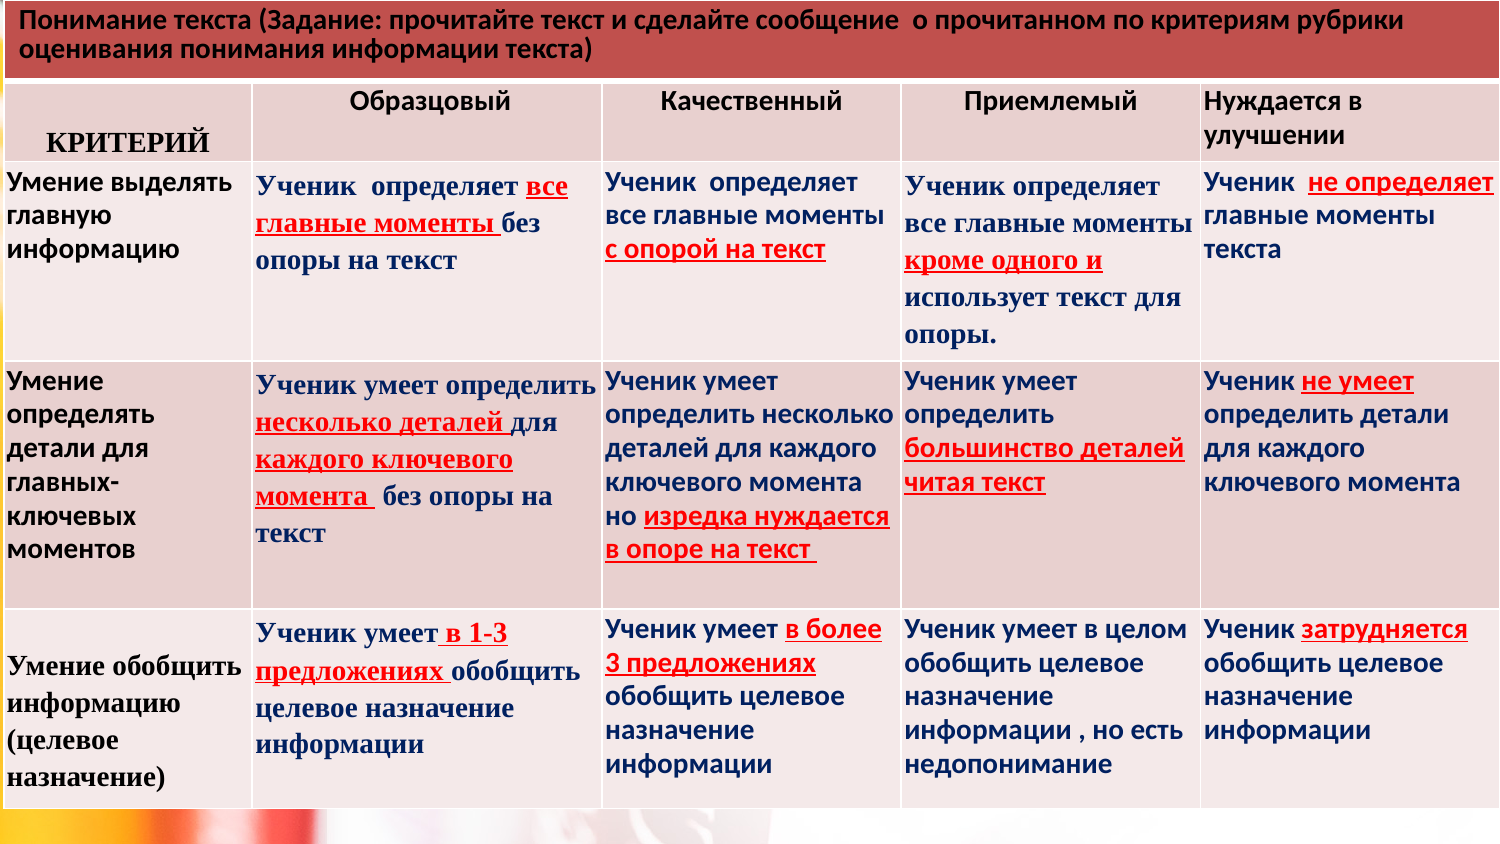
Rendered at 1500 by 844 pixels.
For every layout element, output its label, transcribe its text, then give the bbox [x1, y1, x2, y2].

table_cell Умение выделять главную информацию [5, 162, 251, 360]
table_cell Ученик определяет все главные моменты с опорой на текст [603, 162, 900, 360]
table_cell Ученик умеет определить несколько деталей для каждого ключевого момента но изредка нуждается в опоре на текст [603, 362, 900, 608]
table_cell Ученик затрудняется обобщить целевое назначение информации [1201, 610, 1499, 808]
table_cell Ученик умеет в более 3 предложениях обобщить целевое назначение информации [603, 610, 900, 808]
table_cell Умение определять детали для главных- ключевых моментов [5, 362, 251, 608]
table_cell Образцовый [253, 84, 601, 161]
table_cell Ученик умеет определить большинство деталей читая текст [902, 362, 1200, 608]
table_cell Качественный [603, 84, 900, 161]
table_header Понимание текста (Задание: прочитайте текст и сделайте сообщение о прочитанном по критериям рубрики оценивания понимания информации текста) [5, 1, 1499, 78]
table_cell Нуждается в улучшении [1201, 84, 1499, 161]
table_cell Приемлемый [902, 84, 1200, 161]
table_cell Ученик умеет в 1-3 предложениях обобщить целевое назначение информации [253, 610, 601, 808]
picture [0, 0, 1500, 844]
table_cell Ученик умеет в целом обобщить целевое назначение информации , но есть недопонимание [902, 610, 1200, 808]
table_cell Ученик определяет все главные моменты кроме одного и использует текст для опоры. [902, 162, 1200, 360]
table_cell КРИТЕРИЙ [5, 84, 251, 161]
table_cell Ученик не умеет определить детали для каждого ключевого момента [1201, 362, 1499, 608]
table_cell Ученик не определяет главные моменты текста [1201, 162, 1499, 360]
table_cell Ученик умеет определить несколько деталей для каждого ключевого момента без опоры на текст [253, 362, 601, 608]
table_cell Умение обобщить информацию (целевое назначение) [5, 610, 251, 808]
table_cell Ученик определяет все главные моменты без опоры на текст [253, 162, 601, 360]
